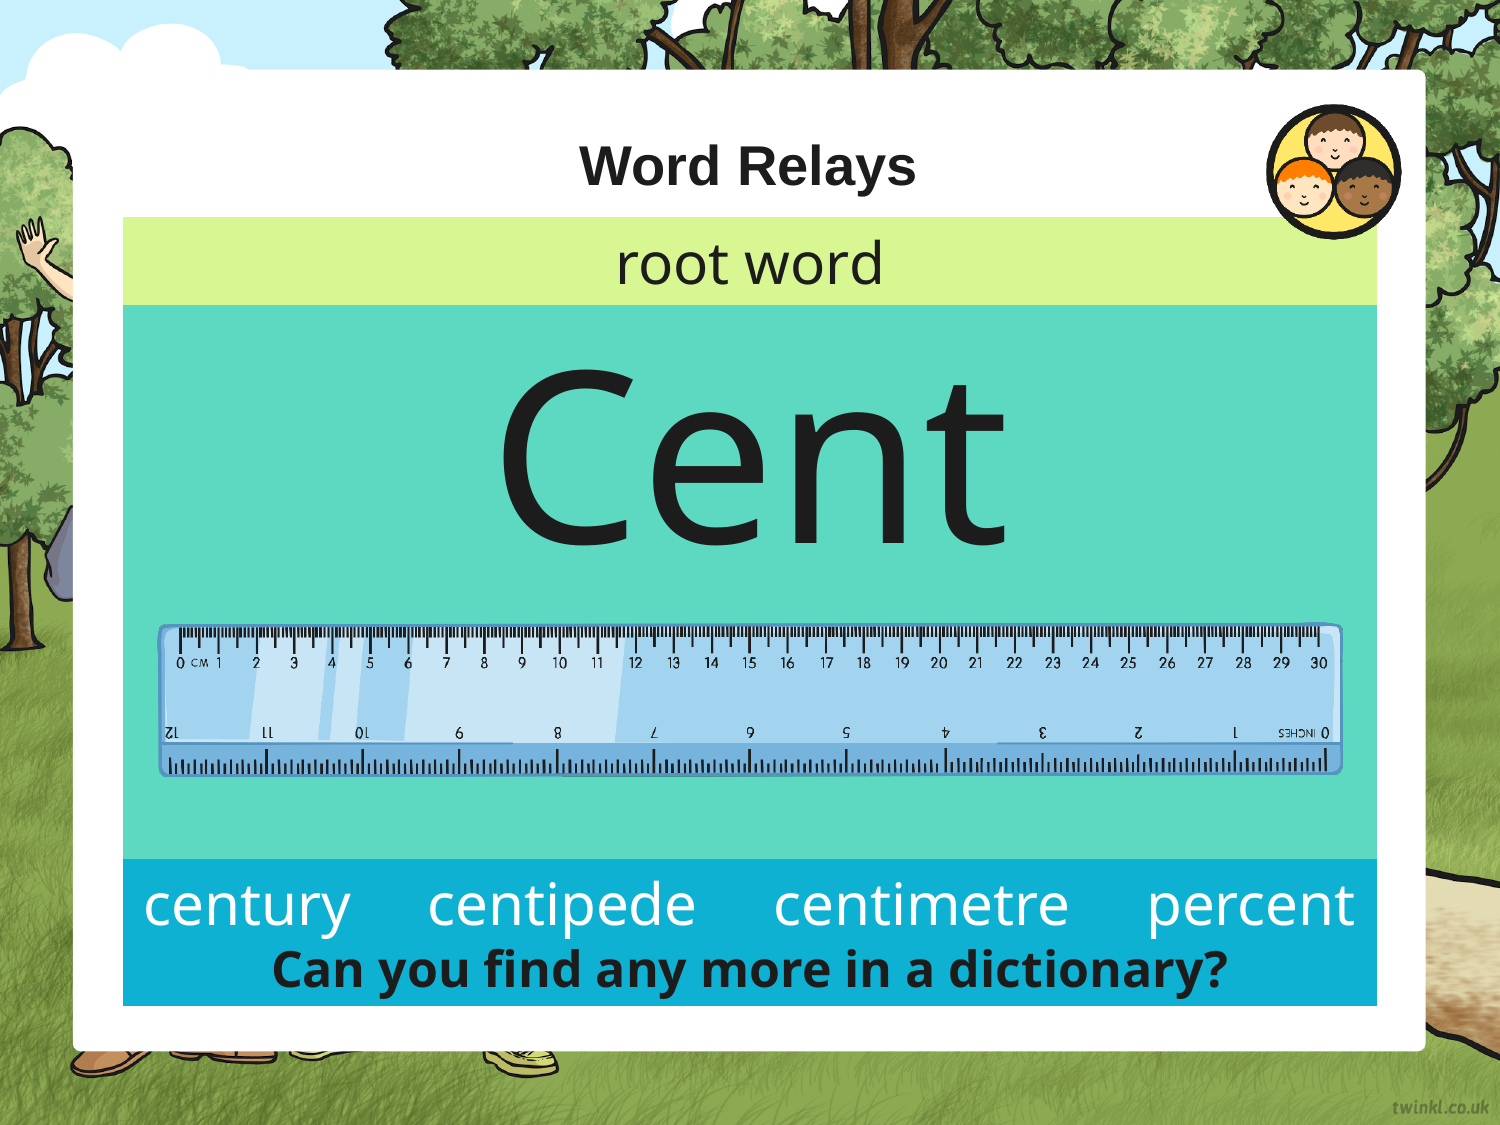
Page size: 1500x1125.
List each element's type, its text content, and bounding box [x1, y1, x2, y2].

picture [0, 0, 1500, 1125]
title Word Relays [75, 96, 1424, 240]
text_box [123, 296, 1377, 1006]
text_box root word [123, 217, 1376, 295]
